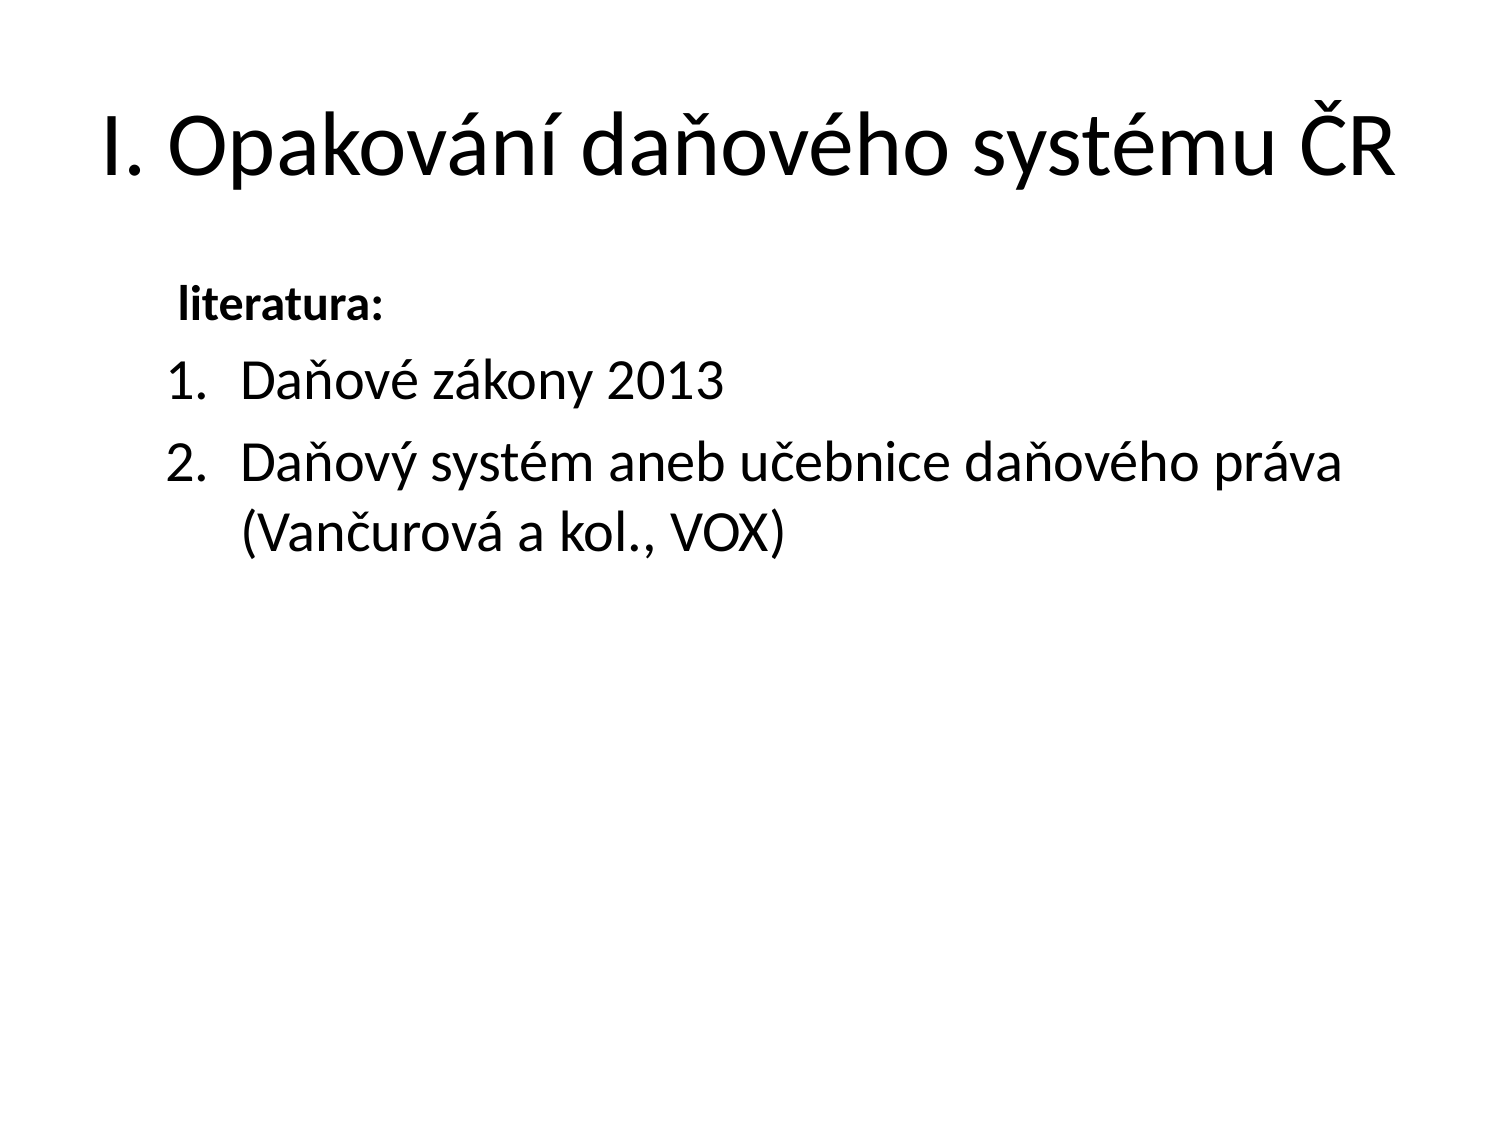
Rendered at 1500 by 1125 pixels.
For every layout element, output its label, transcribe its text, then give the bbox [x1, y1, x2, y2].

list literatura: Daňové zákony 2013 Daňový systém aneb učebnice daňového práva (Vančurová a kol., VOX) [75, 262, 1425, 1005]
title I. Opakování daňového systému ČR [75, 45, 1425, 233]
